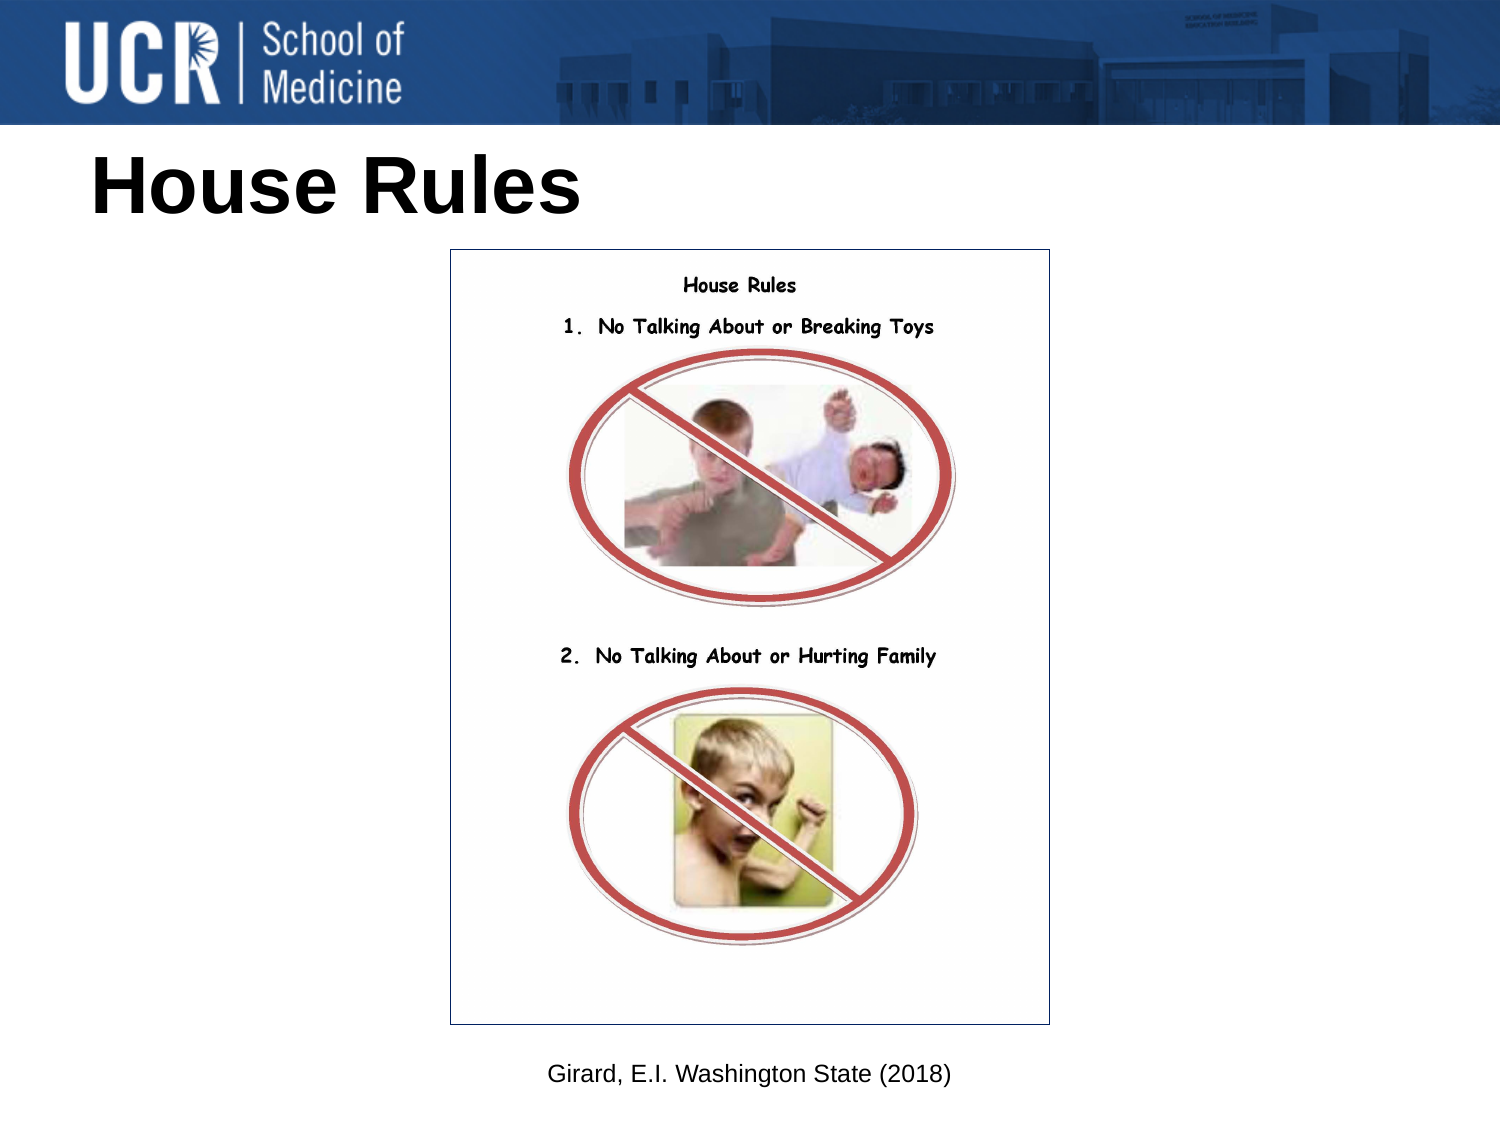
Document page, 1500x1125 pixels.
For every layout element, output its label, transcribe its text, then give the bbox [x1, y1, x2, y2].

picture [0, 0, 1500, 125]
title House Rules [75, 112, 1425, 238]
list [450, 249, 1050, 1026]
footer Girard, E.I. Washington State (2018) [512, 1050, 988, 1100]
